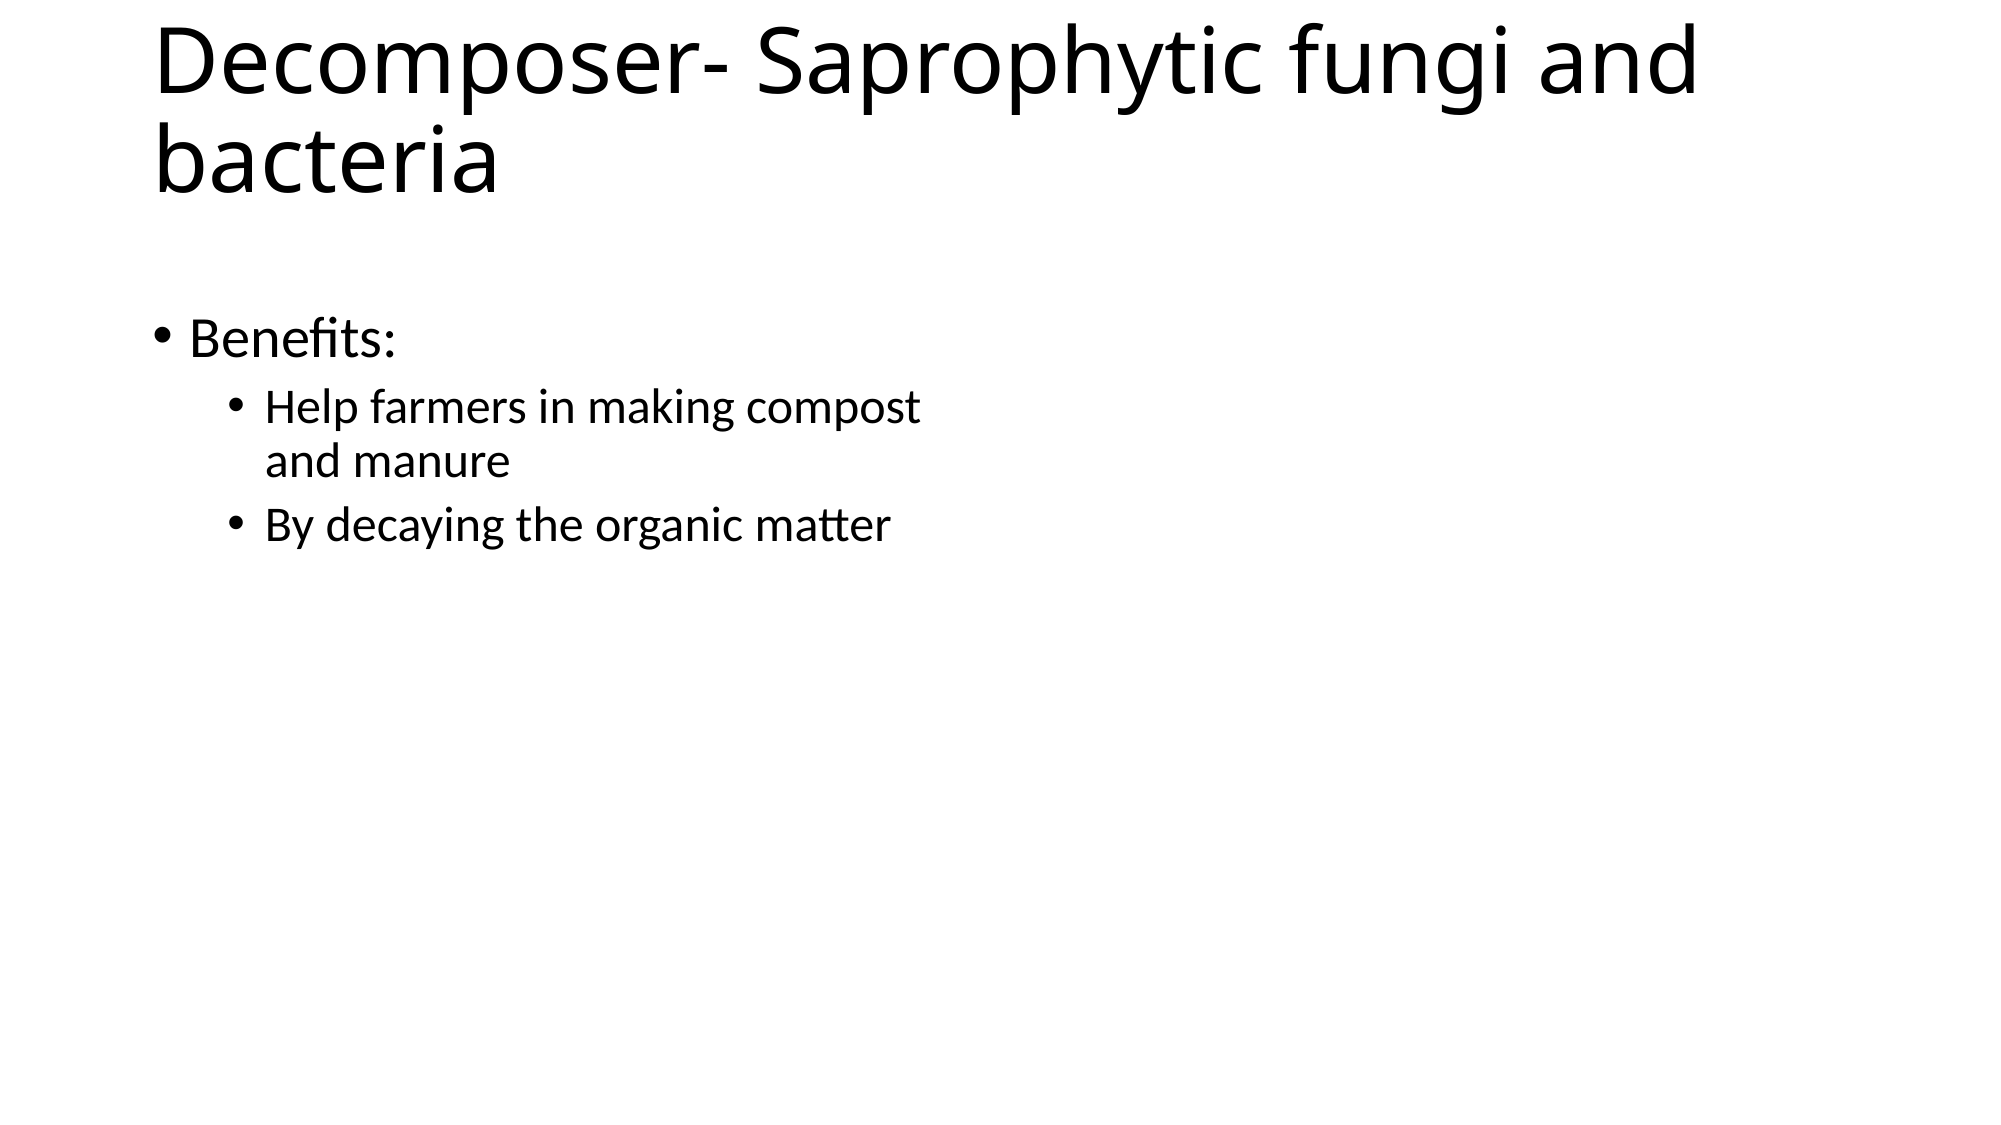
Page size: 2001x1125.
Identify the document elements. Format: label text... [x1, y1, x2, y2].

list Benefits: Help farmers in making compost and manure By decaying the organic matter [137, 299, 988, 1014]
title Decomposer- Saprophytic fungi and bacteria [137, 59, 1863, 278]
